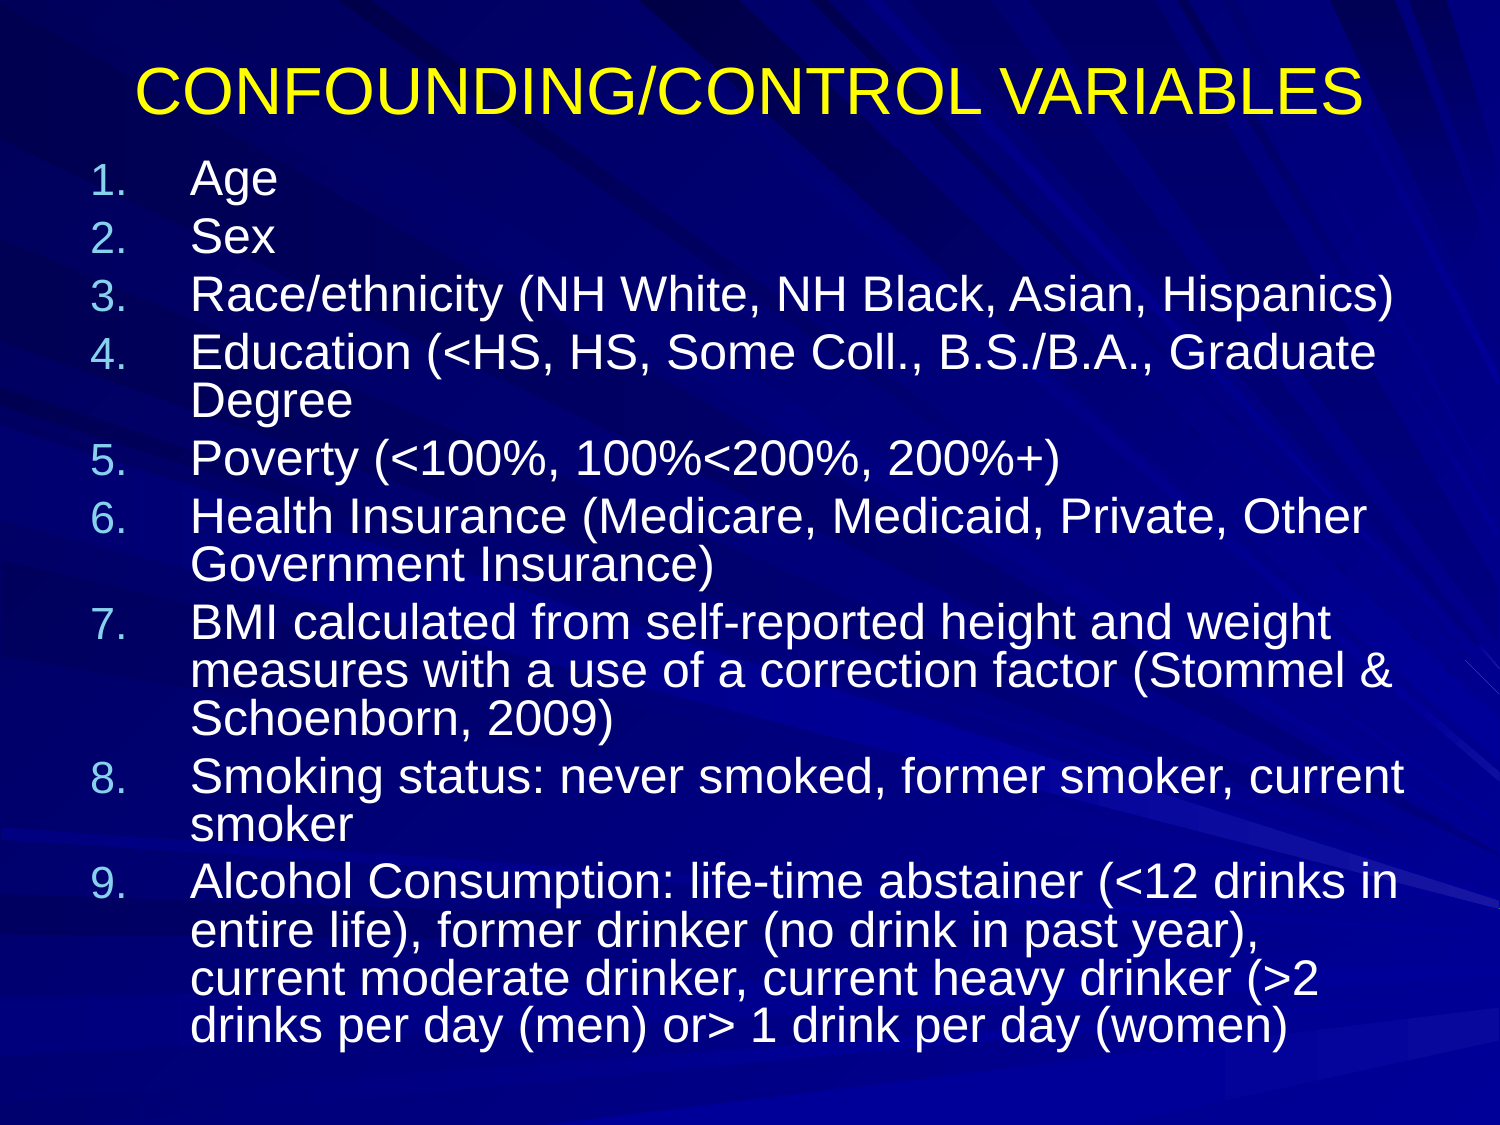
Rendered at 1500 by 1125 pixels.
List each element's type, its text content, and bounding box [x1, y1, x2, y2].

title CONFOUNDING/CONTROL VARIABLES [74, 0, 1426, 149]
list Age Sex Race/ethnicity (NH White, NH Black, Asian, Hispanics) Education (<HS, HS, Some Coll., B.S./B.A., Graduate Degree Poverty (<100%, 100%<200%, 200%+) Health Insurance (Medicare, Medicaid, Private, Other Government Insurance) BMI calculated from self-reported height and weight measures with a use of a correction factor (Stommel & Schoenborn, 2009) Smoking status: never smoked, former smoker, current smoker Alcohol Consumption: life-time abstainer (<12 drinks in entire life), former drinker (no drink in past year), current moderate drinker, current heavy drinker (>2 drinks per day (men) or> 1 drink per day (women) [74, 149, 1426, 1101]
